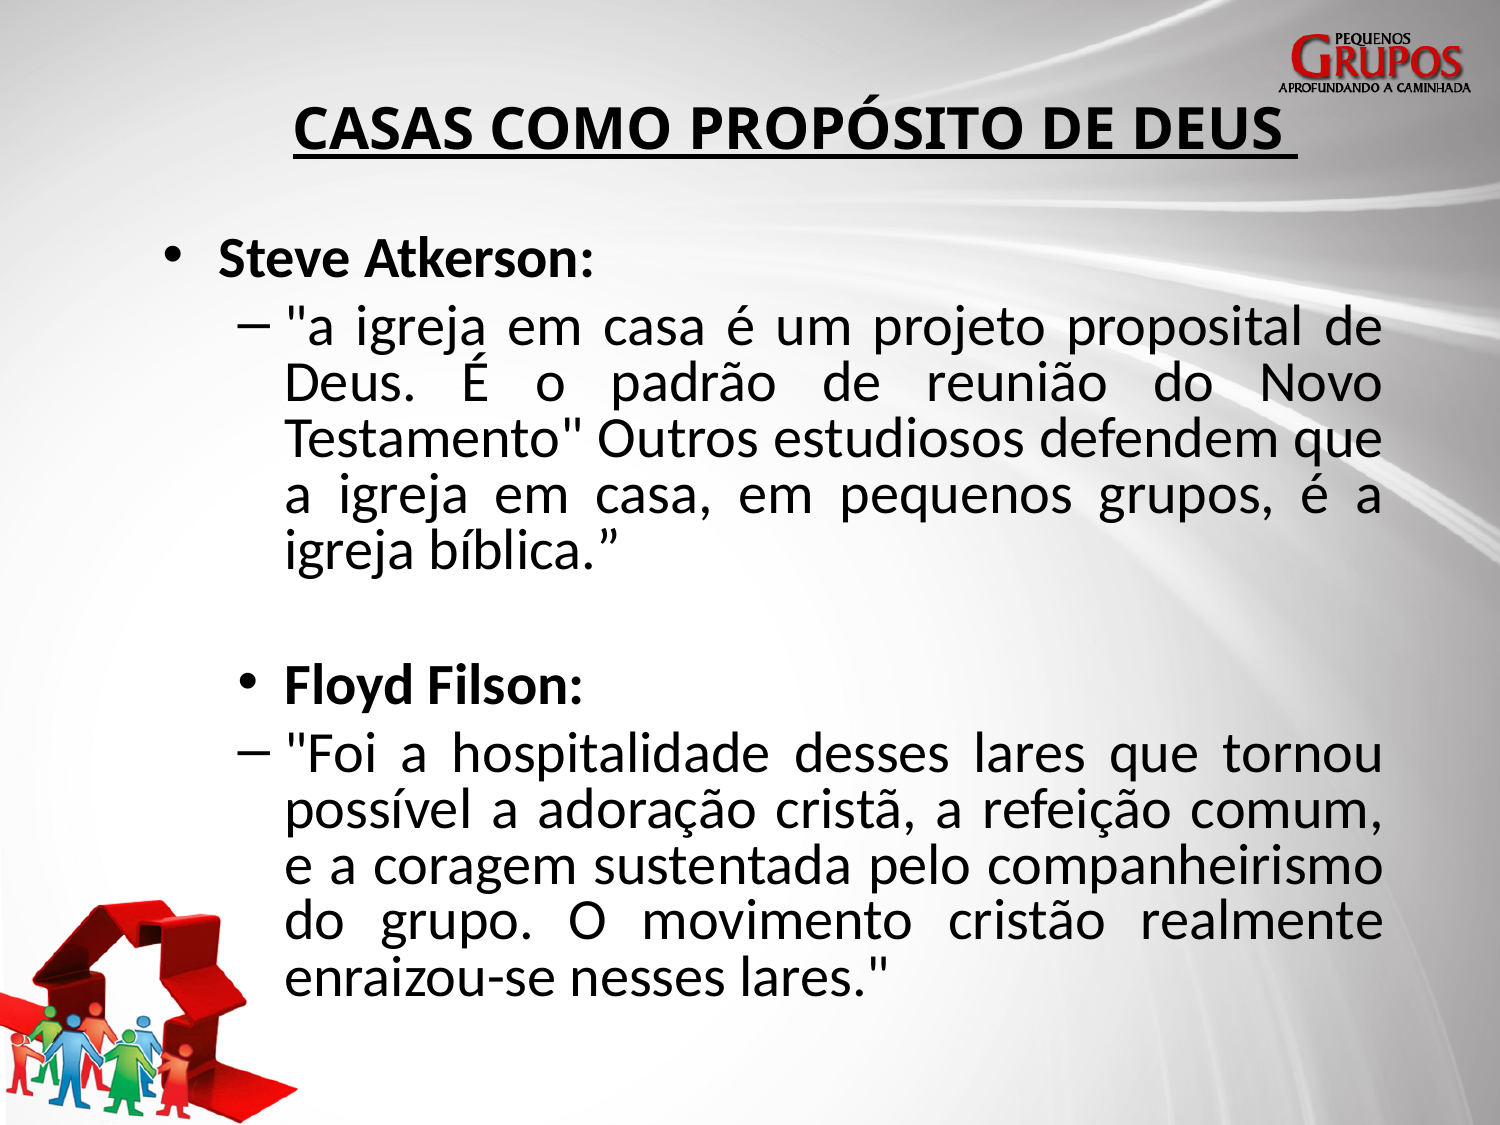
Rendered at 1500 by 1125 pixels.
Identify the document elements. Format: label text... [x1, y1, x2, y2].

list Steve Atkerson: "a igreja em casa é um projeto proposital de Deus. É o padrão de reunião do Novo Testamento" Outros estudiosos defendem que a igreja em casa, em pequenos grupos, é a igreja bíblica.” Floyd Filson: "Foi a hospitalidade desses lares que tornou possível a adoração cristã, a refeição comum, e a coragem sustentada pelo companheirismo do grupo. O movimento cristão realmente enraizou-se nesses lares." [147, 225, 1400, 1071]
picture [0, 0, 1500, 1125]
title CASAS COMO PROPÓSITO DE DEUS [120, 67, 1471, 256]
